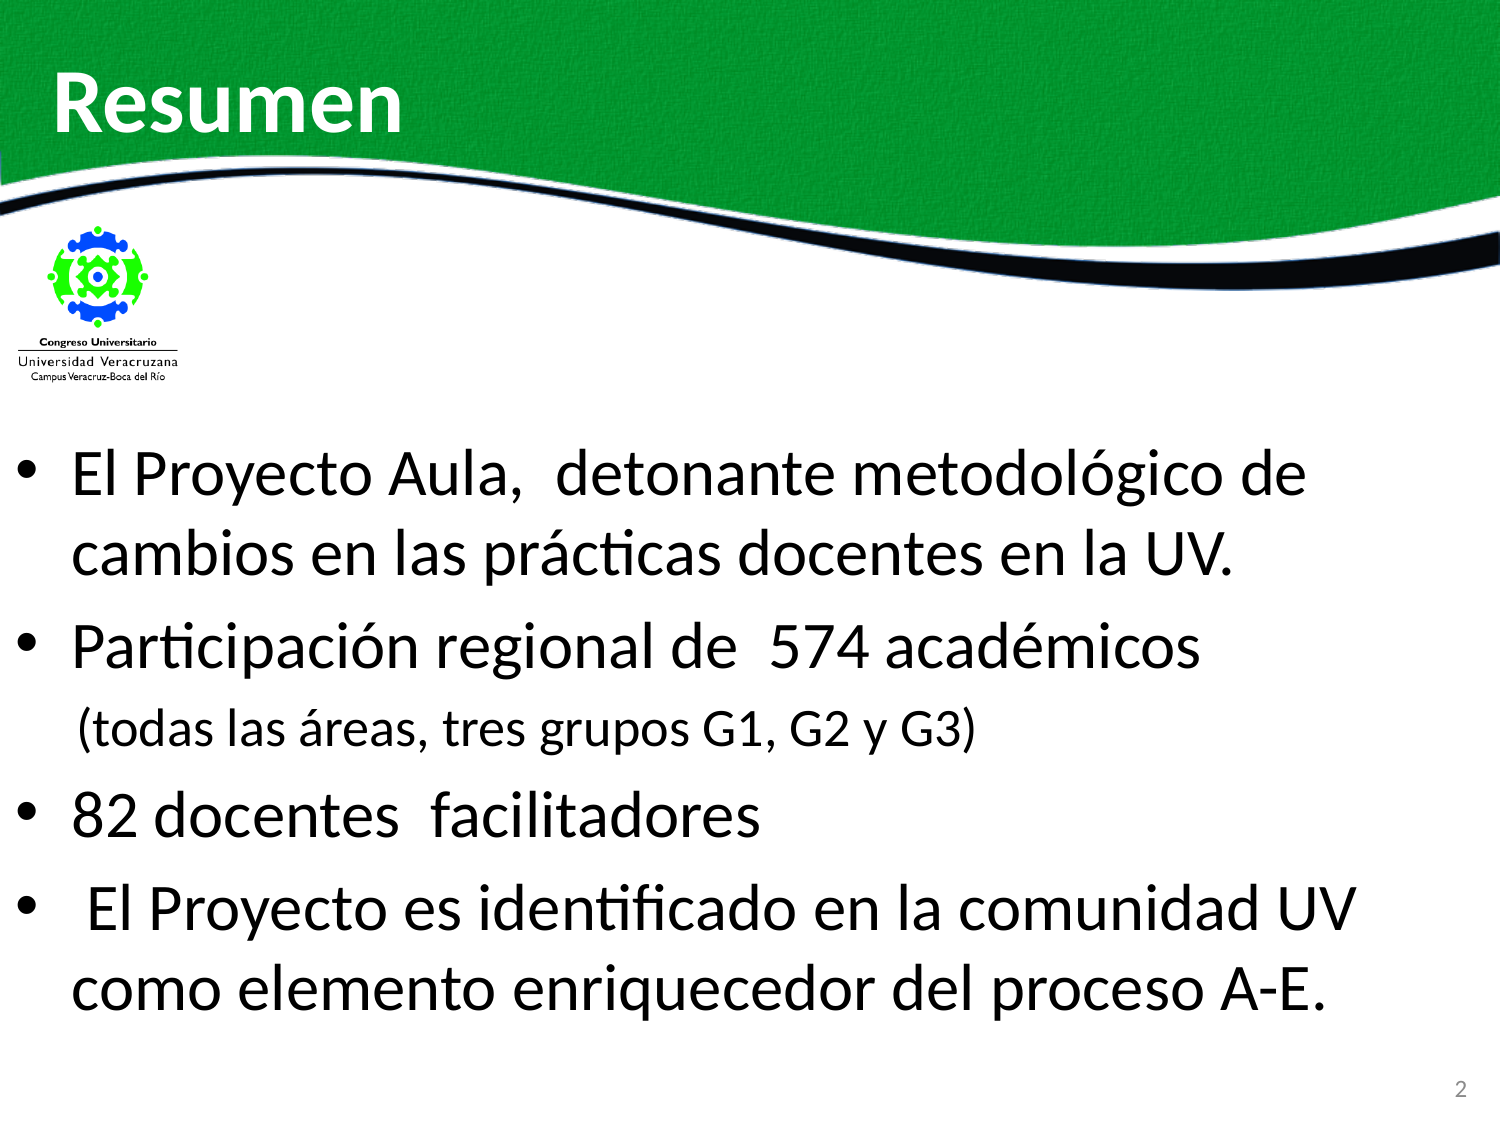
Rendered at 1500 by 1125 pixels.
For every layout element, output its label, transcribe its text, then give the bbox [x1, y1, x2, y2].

list El Proyecto Aula, detonante metodológico de cambios en las prácticas docentes en la UV. Participación regional de 574 académicos (todas las áreas, tres grupos G1, G2 y G3) 82 docentes facilitadores El Proyecto es identificado en la comunidad UV como elemento enriquecedor del proceso A-E. [0, 420, 1500, 1125]
title Resumen [37, 8, 1341, 183]
picture [0, 0, 1500, 387]
